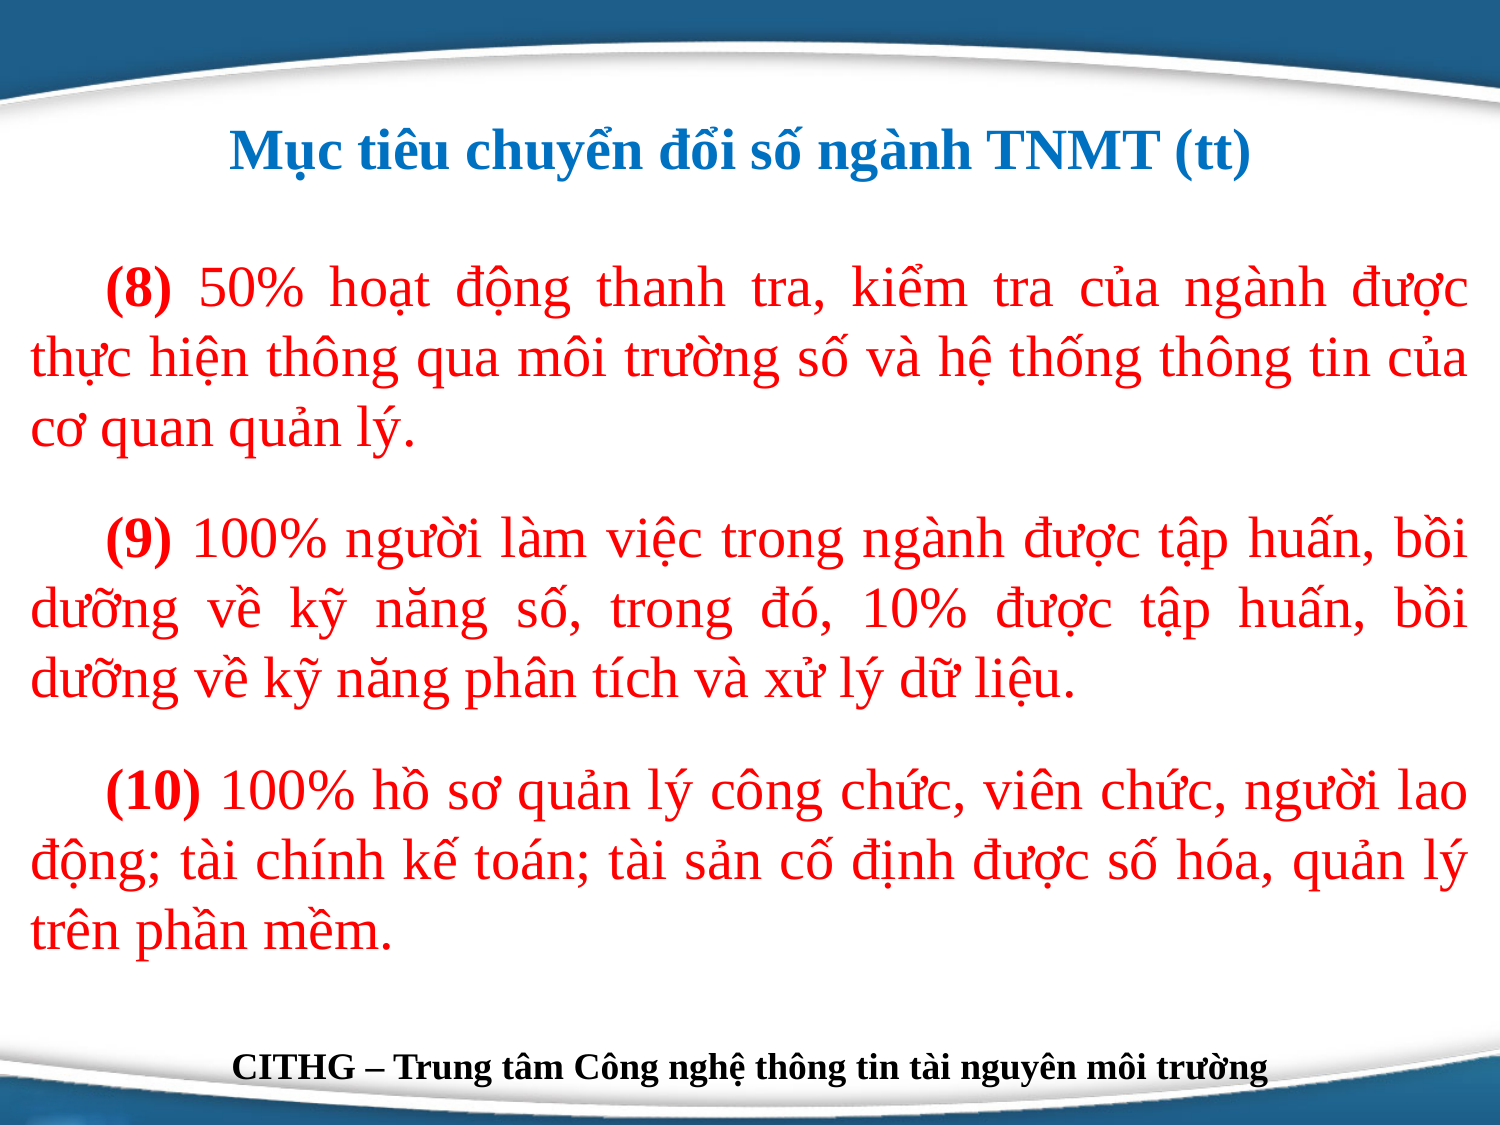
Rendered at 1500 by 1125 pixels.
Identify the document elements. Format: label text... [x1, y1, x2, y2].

text_box (8) 50% hoạt động thanh tra, kiểm tra của ngành được thực hiện thông qua môi trường số và hệ thống thông tin của cơ quan quản lý. (9) 100% người làm việc trong ngành được tập huấn, bồi dưỡng về kỹ năng số, trong đó, 10% được tập huấn, bồi dưỡng về kỹ năng phân tích và xử lý dữ liệu. (10) 100% hồ sơ quản lý công chức, viên chức, người lao động; tài chính kế toán; tài sản cố định được số hóa, quản lý trên phần mềm. [15, 240, 1485, 969]
text_box CITHG – Trung tâm Công nghệ thông tin tài nguyên môi trường [35, 1023, 1465, 1106]
text_box Mục tiêu chuyển đổi số ngành TNMT (tt) [95, 101, 1388, 192]
picture [0, 0, 1500, 1125]
